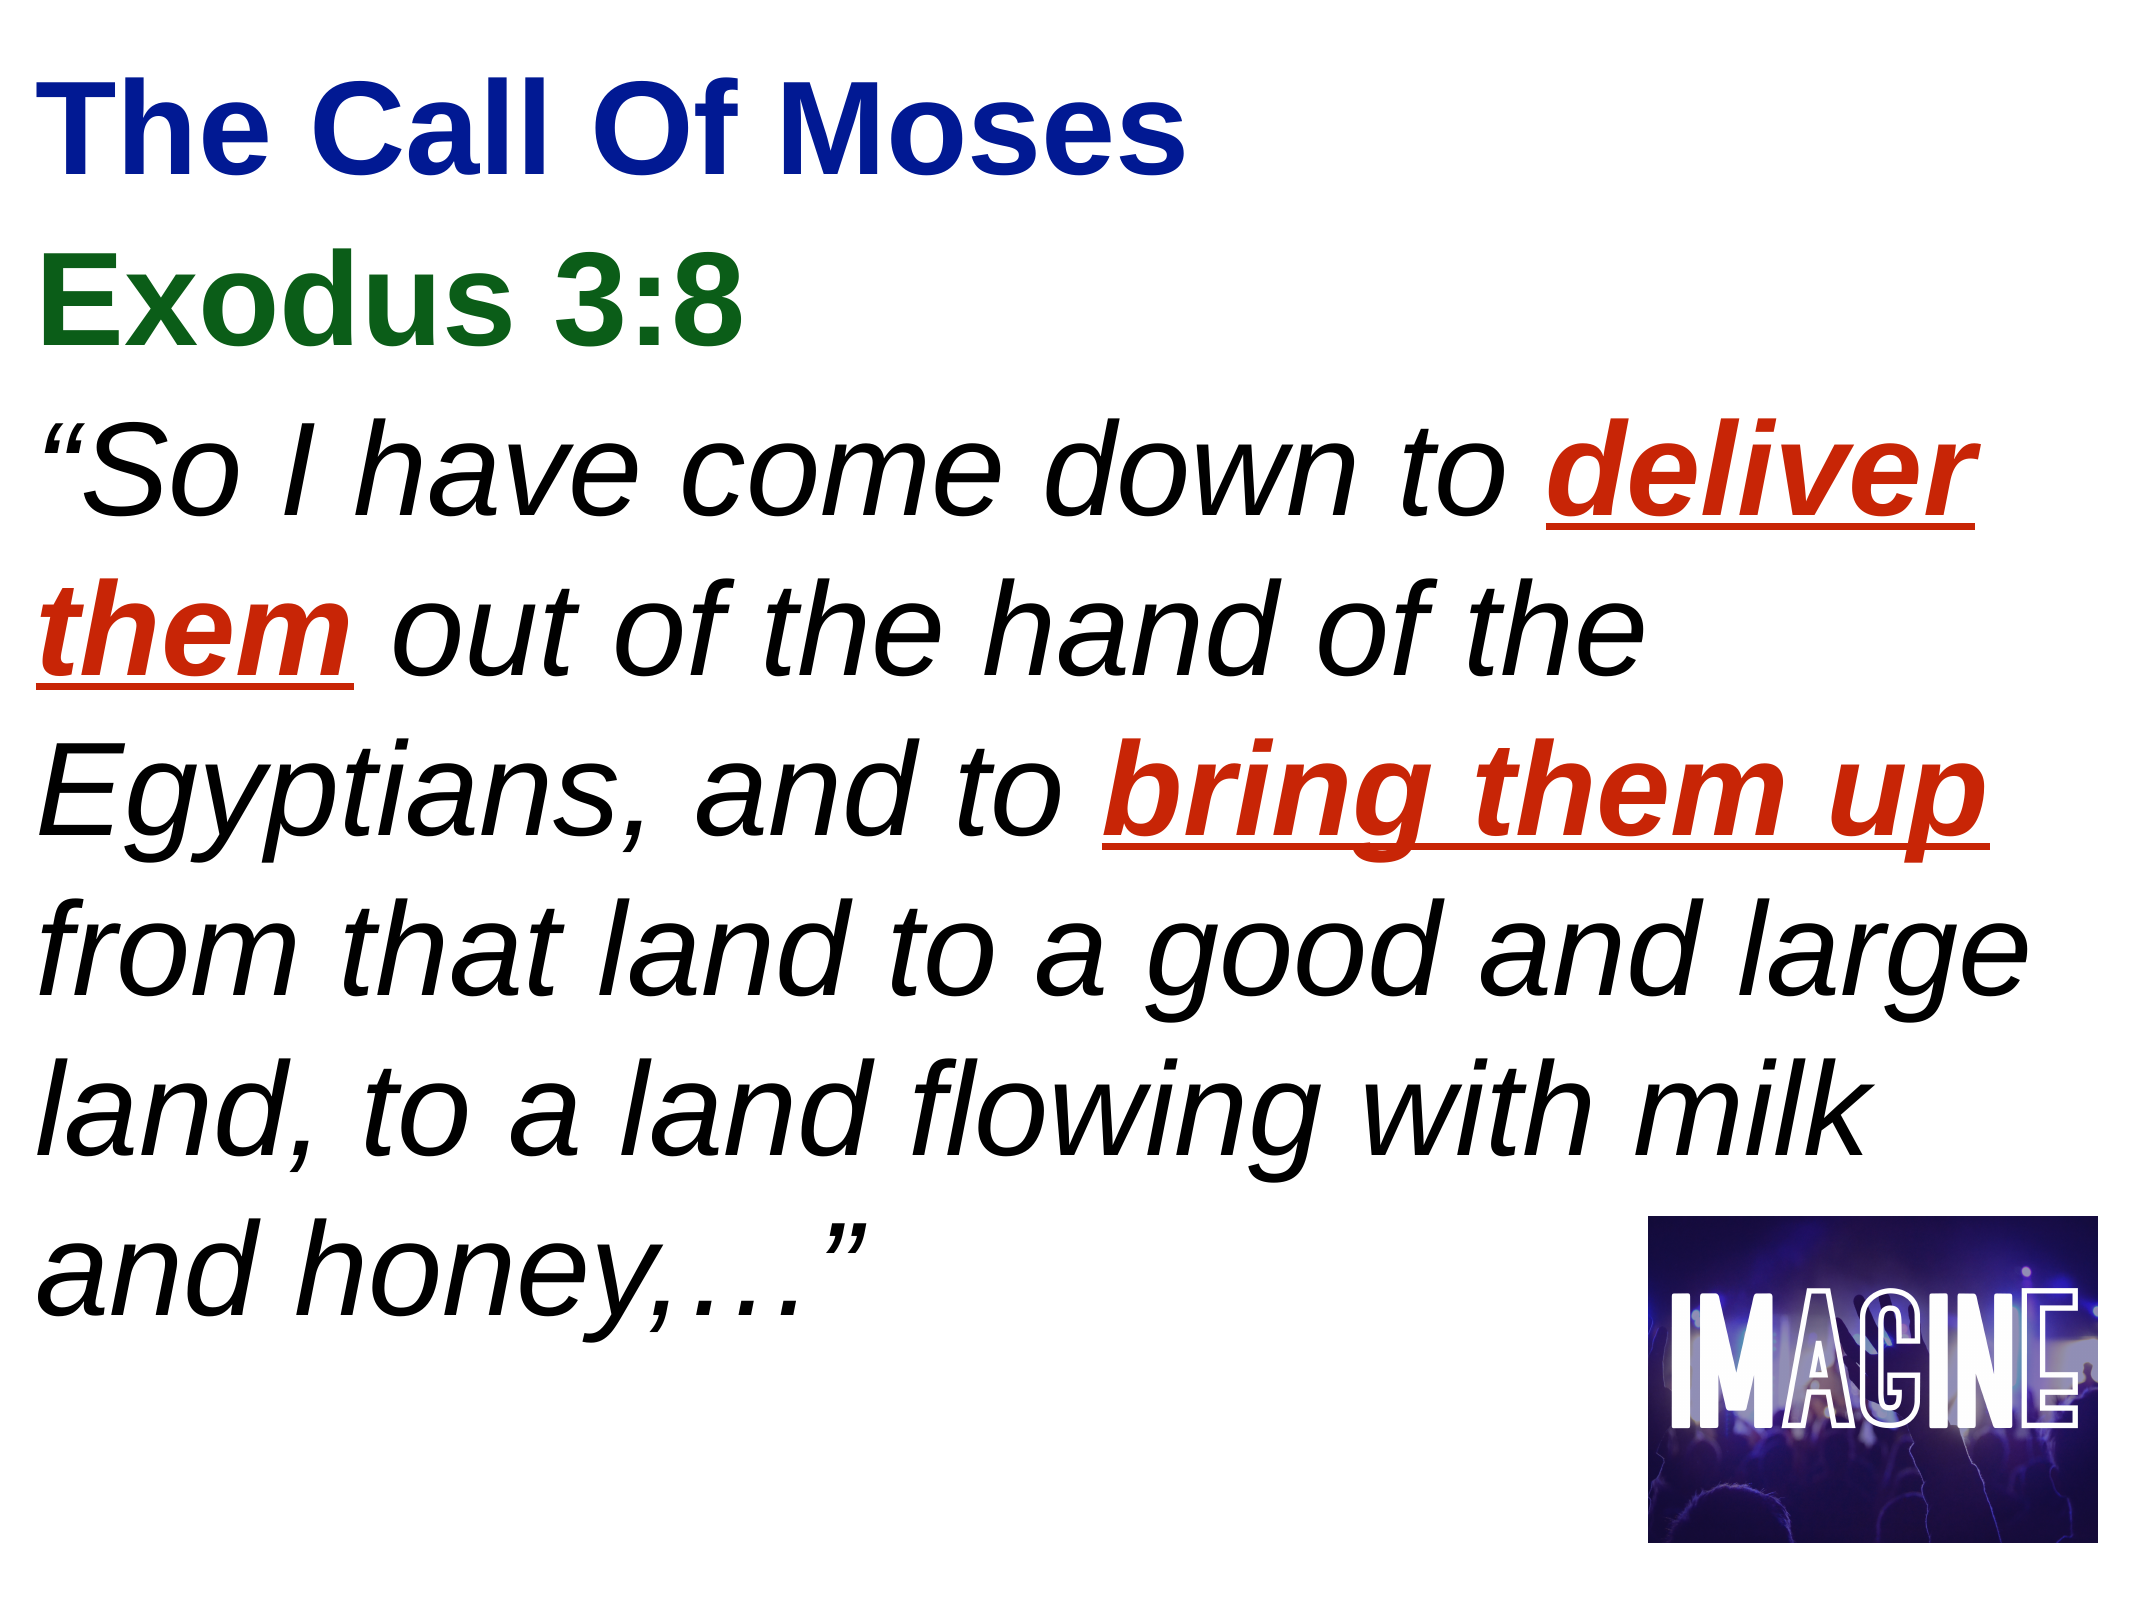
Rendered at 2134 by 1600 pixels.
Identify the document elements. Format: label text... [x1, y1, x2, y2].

list The Call Of Moses Exodus 3:8 “So I have come down to deliver them out of the hand of the Egyptians, and to bring them up from that land to a good and large land, to a land flowing with milk and honey,…” [26, 32, 2107, 1568]
picture [1648, 1215, 2098, 1543]
